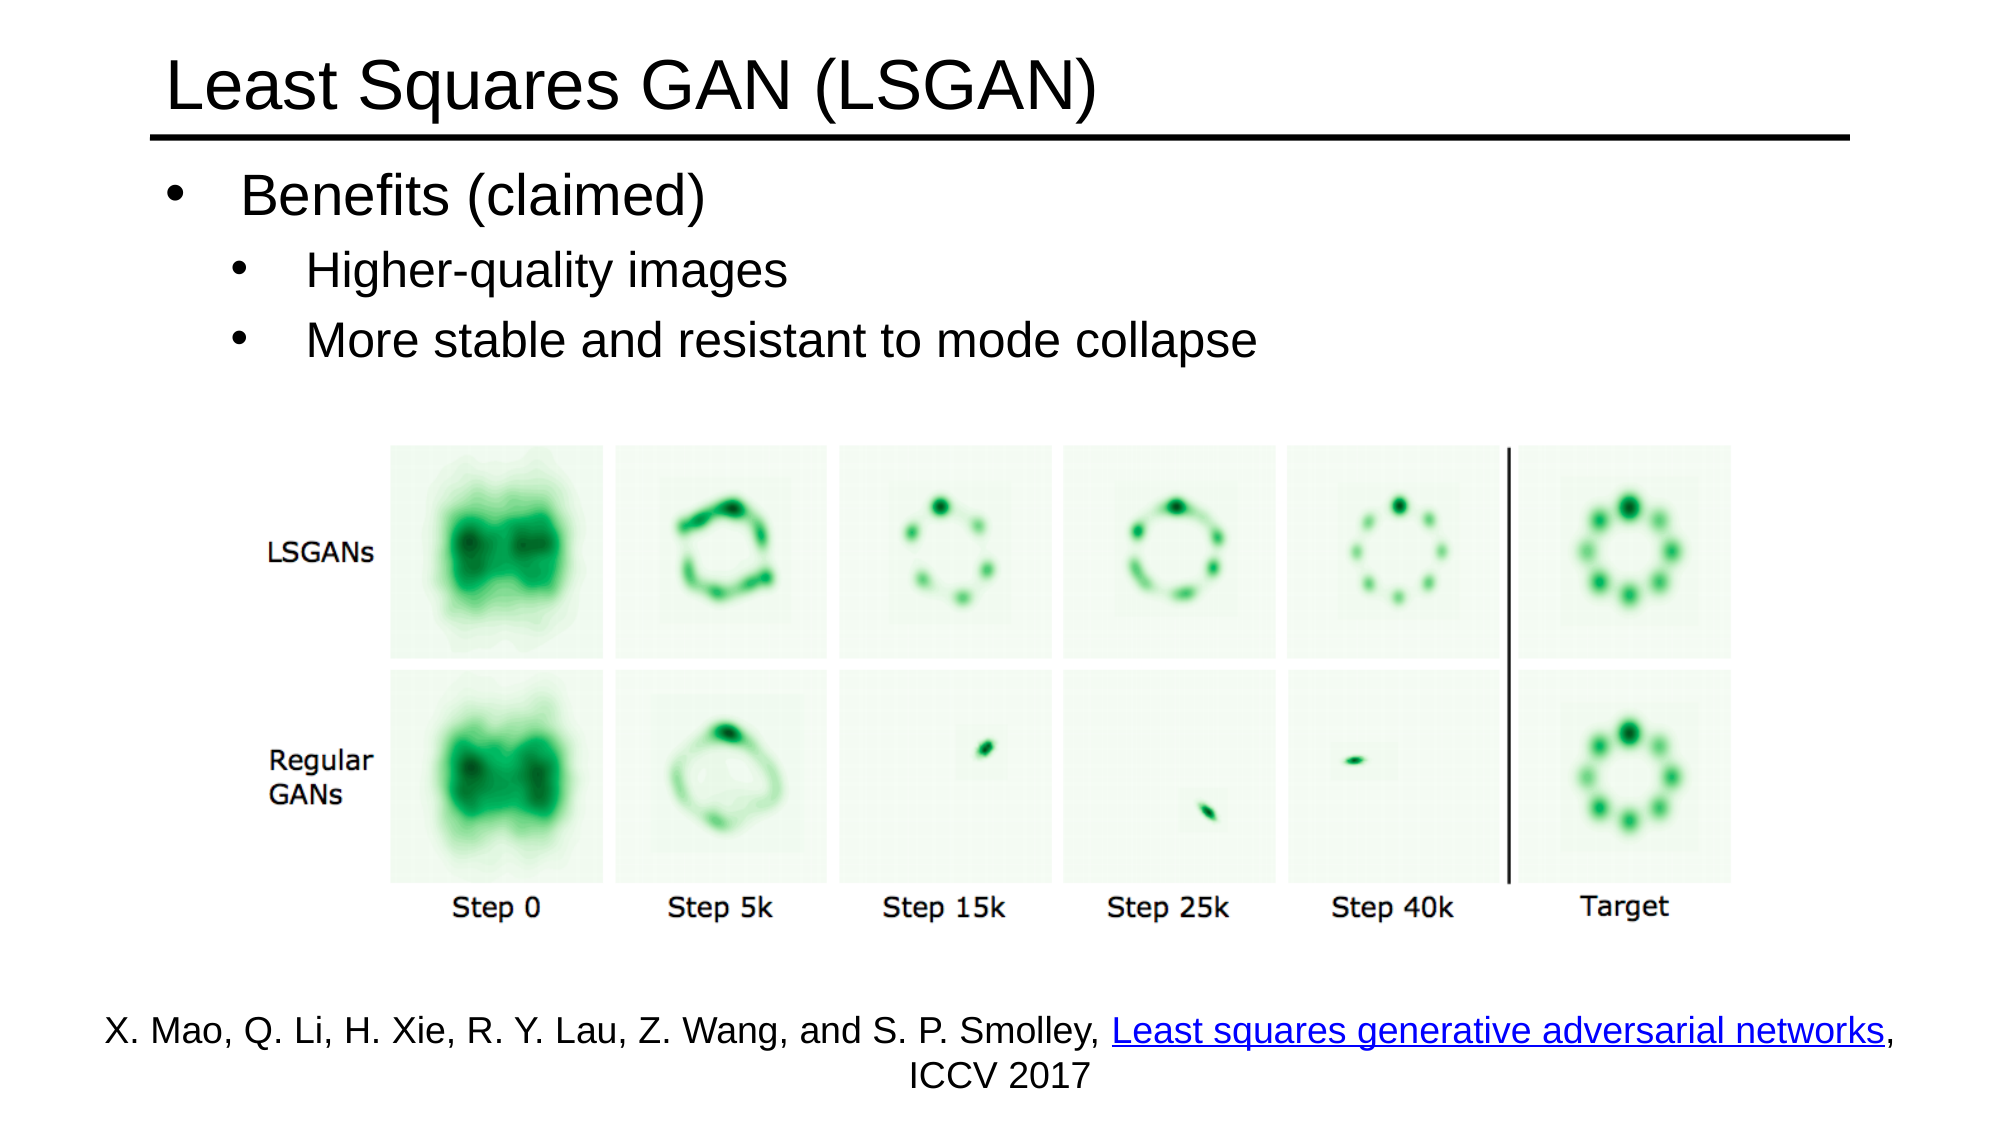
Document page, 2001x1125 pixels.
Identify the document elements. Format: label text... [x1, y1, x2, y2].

text_box X. Mao, Q. Li, H. Xie, R. Y. Lau, Z. Wang, and S. P. Smolley, Least squares generative adversarial networks, ICCV 2017 [50, 998, 1950, 1104]
picture [249, 424, 1751, 930]
list Benefits (claimed) Higher-quality images More stable and resistant to mode collapse [149, 149, 1851, 998]
title Least Squares GAN (LSGAN) [149, 12, 1851, 149]
